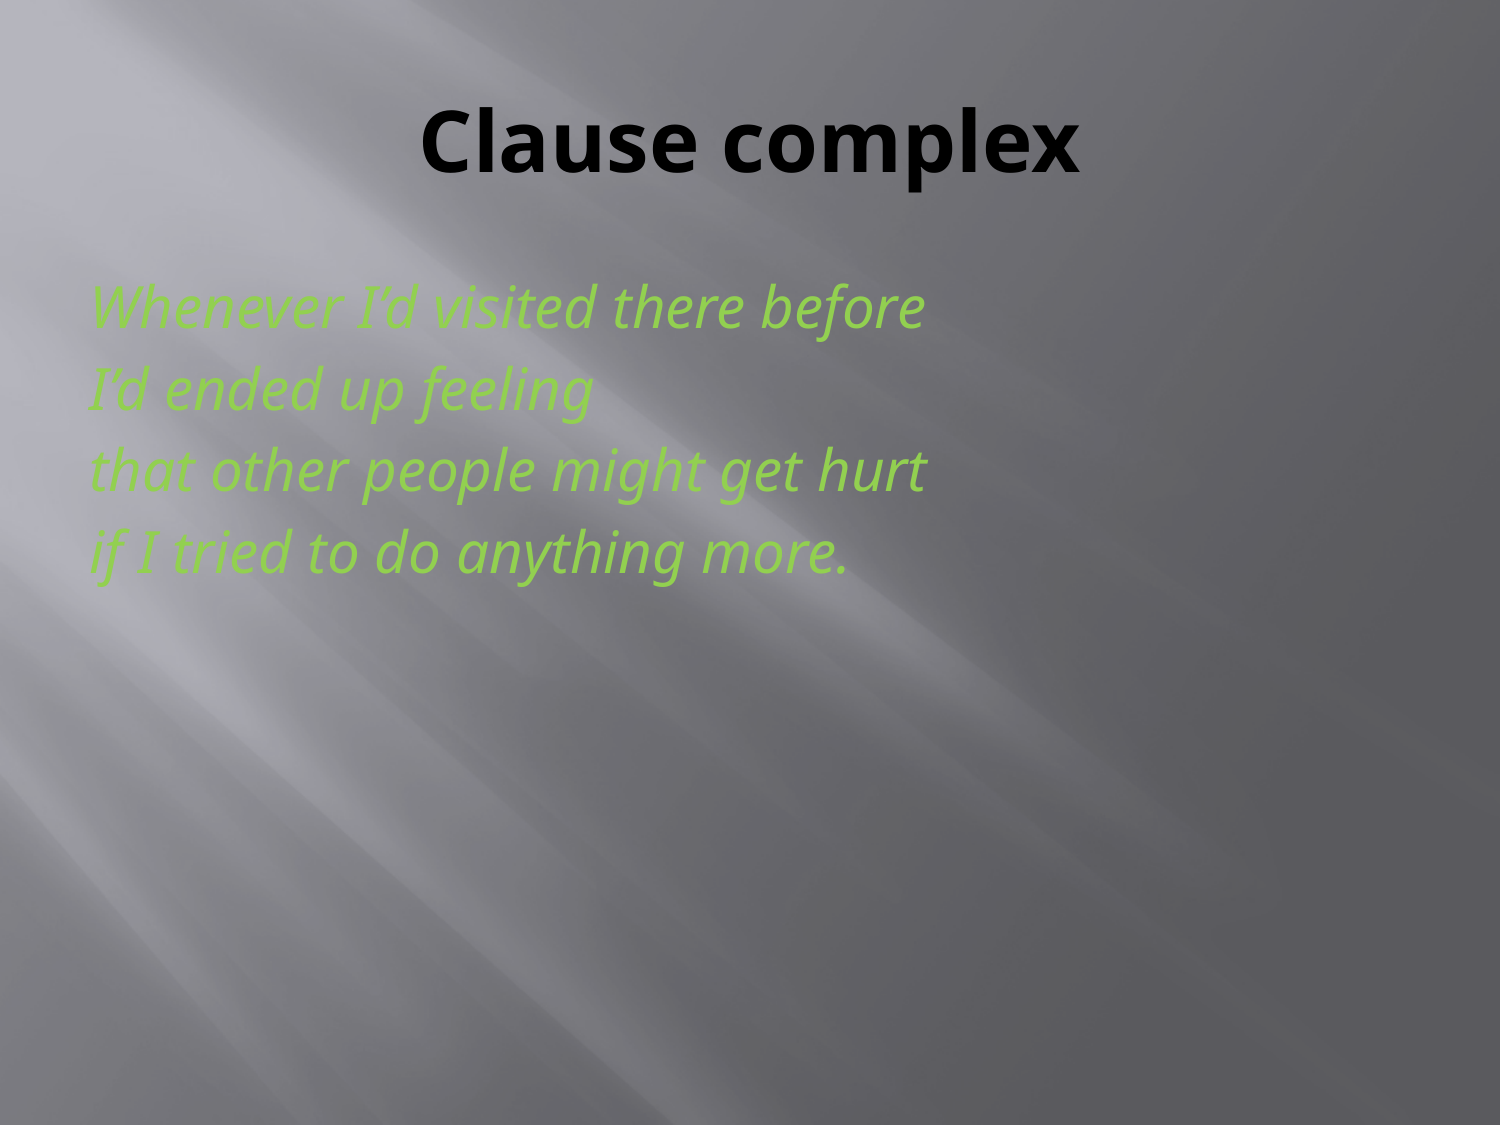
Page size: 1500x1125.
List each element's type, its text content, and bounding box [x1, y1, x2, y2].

title Clause complex [75, 45, 1425, 233]
list Whenever I’d visited there before I’d ended up feeling that other people might get hurt if I tried to do anything more. [75, 262, 1425, 1035]
